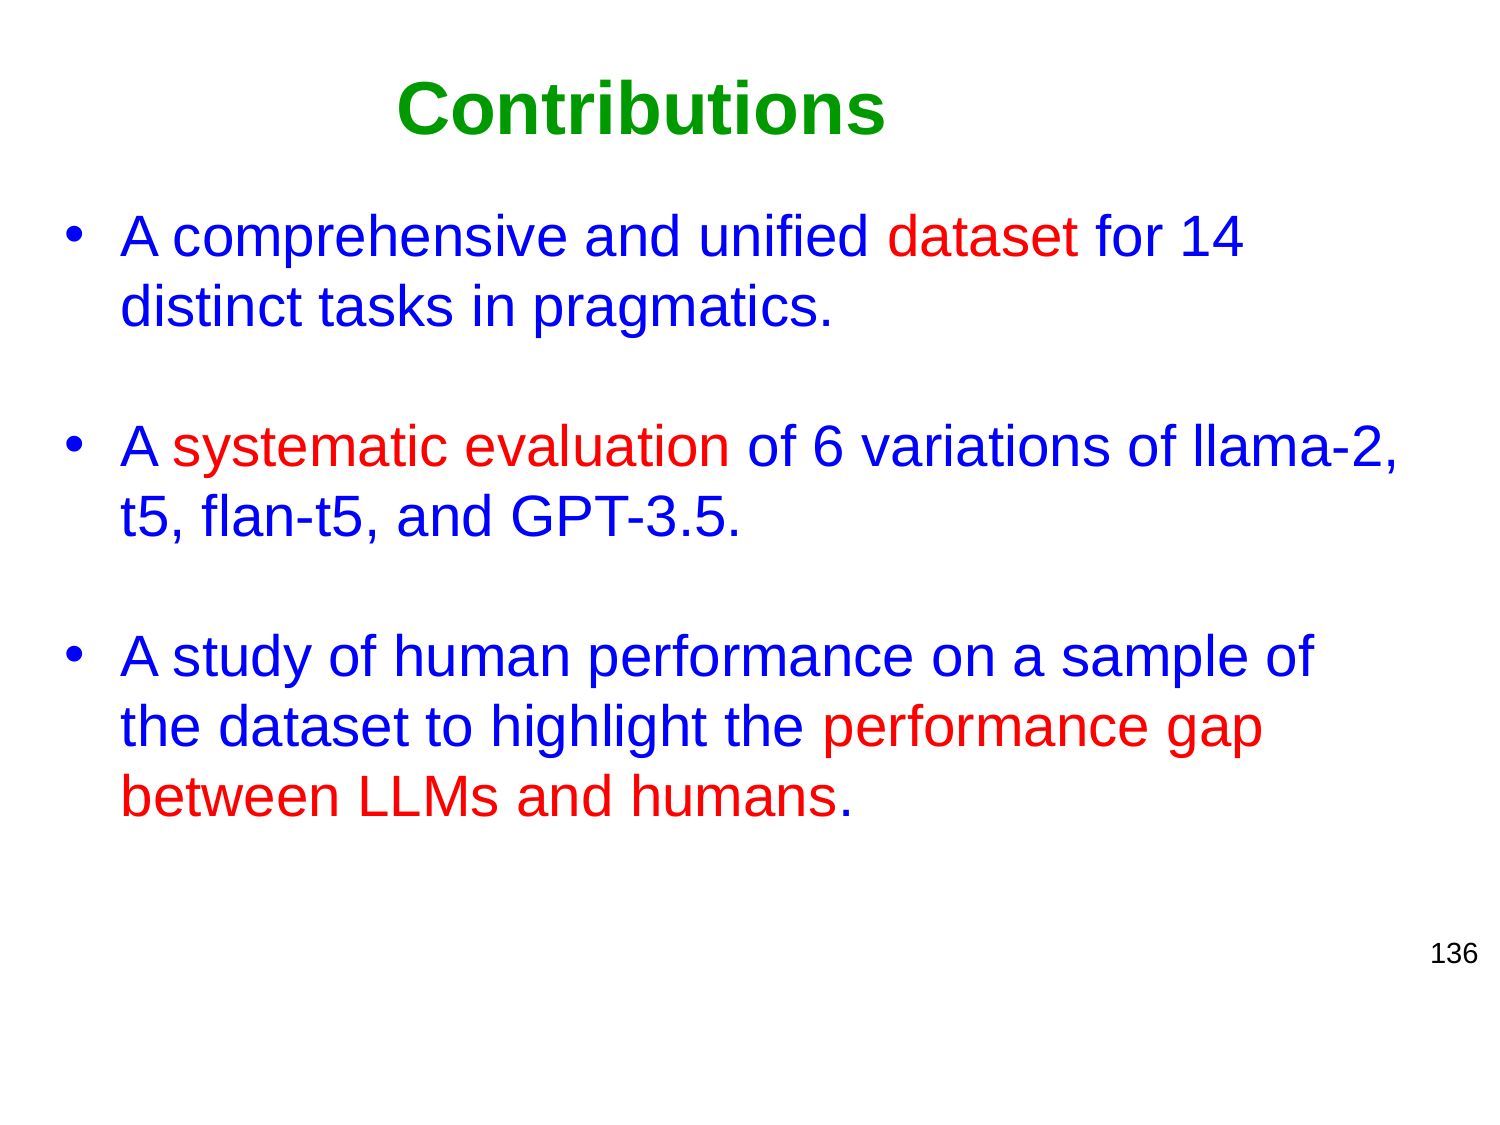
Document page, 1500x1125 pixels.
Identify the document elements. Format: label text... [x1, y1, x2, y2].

slide_number 136 [1403, 919, 1494, 985]
list A comprehensive and unified dataset for 14 distinct tasks in pragmatics. A systematic evaluation of 6 variations of llama-2, t5, flan-t5, and GPT-3.5. A study of human performance on a sample of the dataset to highlight the performance gap between LLMs and humans. [30, 191, 1426, 895]
list Contributions [251, 78, 1033, 157]
